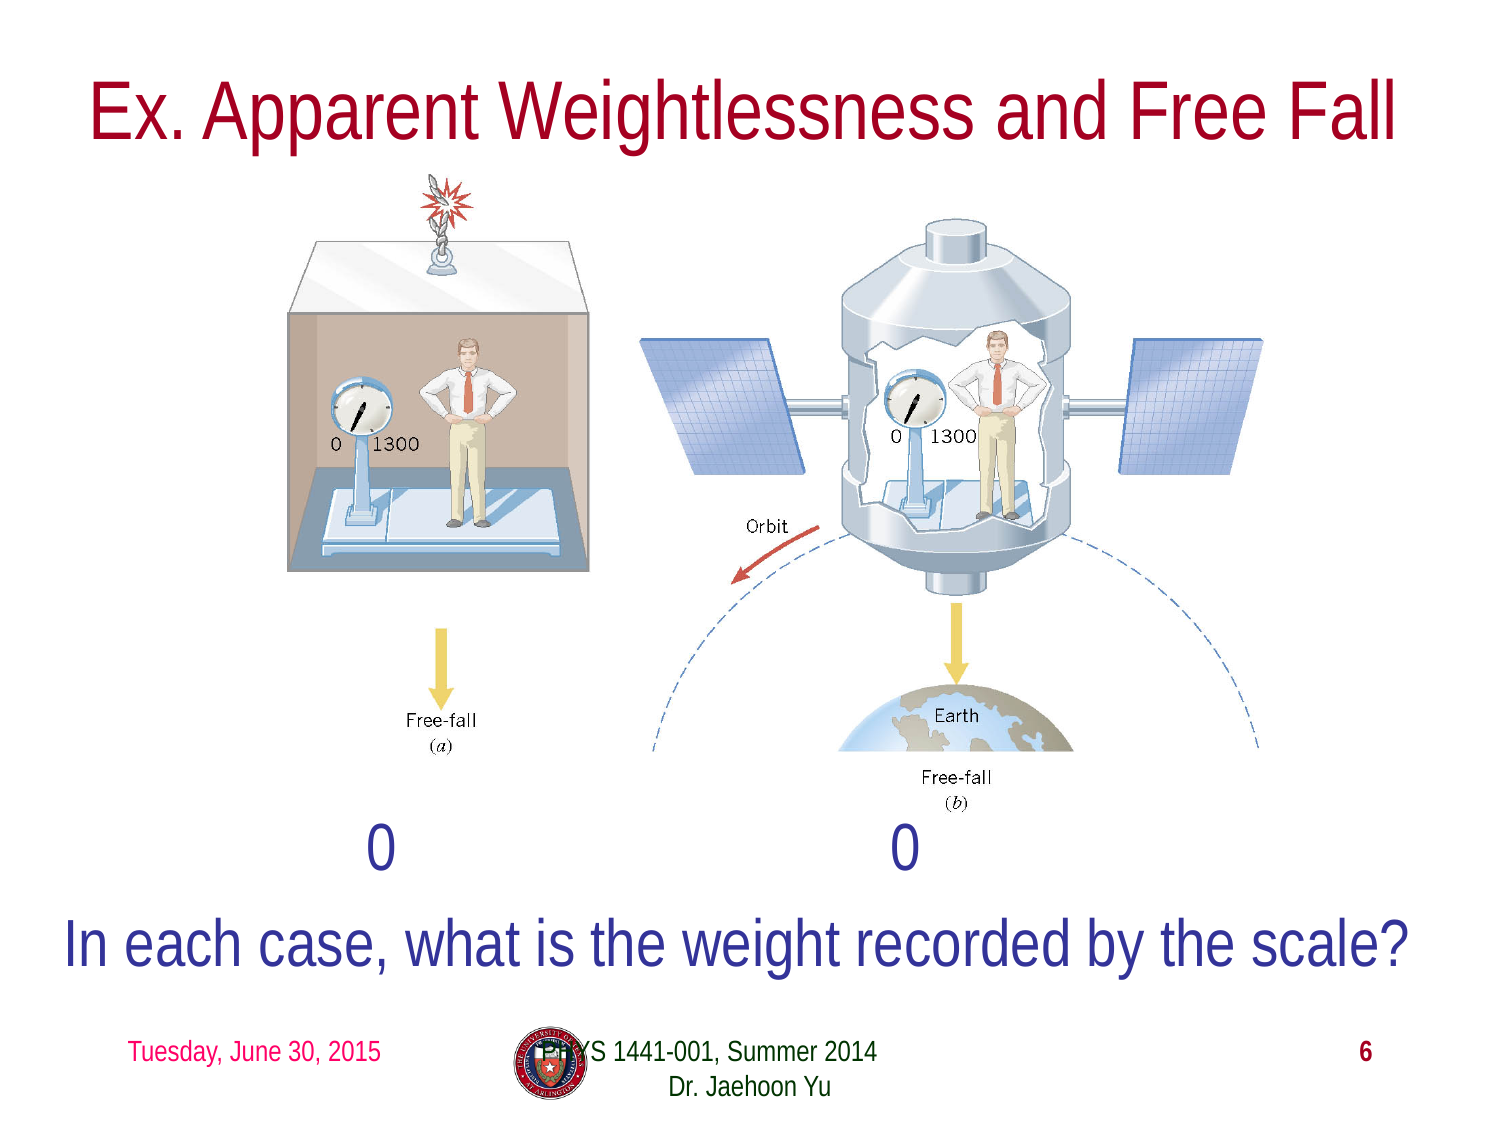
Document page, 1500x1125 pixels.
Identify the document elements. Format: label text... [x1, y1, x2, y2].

slide_number 6 [1074, 1024, 1388, 1101]
text_box In each case, what is the weight recorded by the scale? [1304, 892, 1427, 988]
picture [287, 174, 1301, 999]
footer PHYS 1441-001, Summer 2014 Dr. Jaehoon Yu [512, 1024, 988, 1101]
title Ex. Apparent Weightlessness and Free Fall [12, 12, 1476, 201]
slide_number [112, 1024, 426, 1101]
text_box In each case, what is the weight recorded by the scale? [48, 892, 282, 988]
